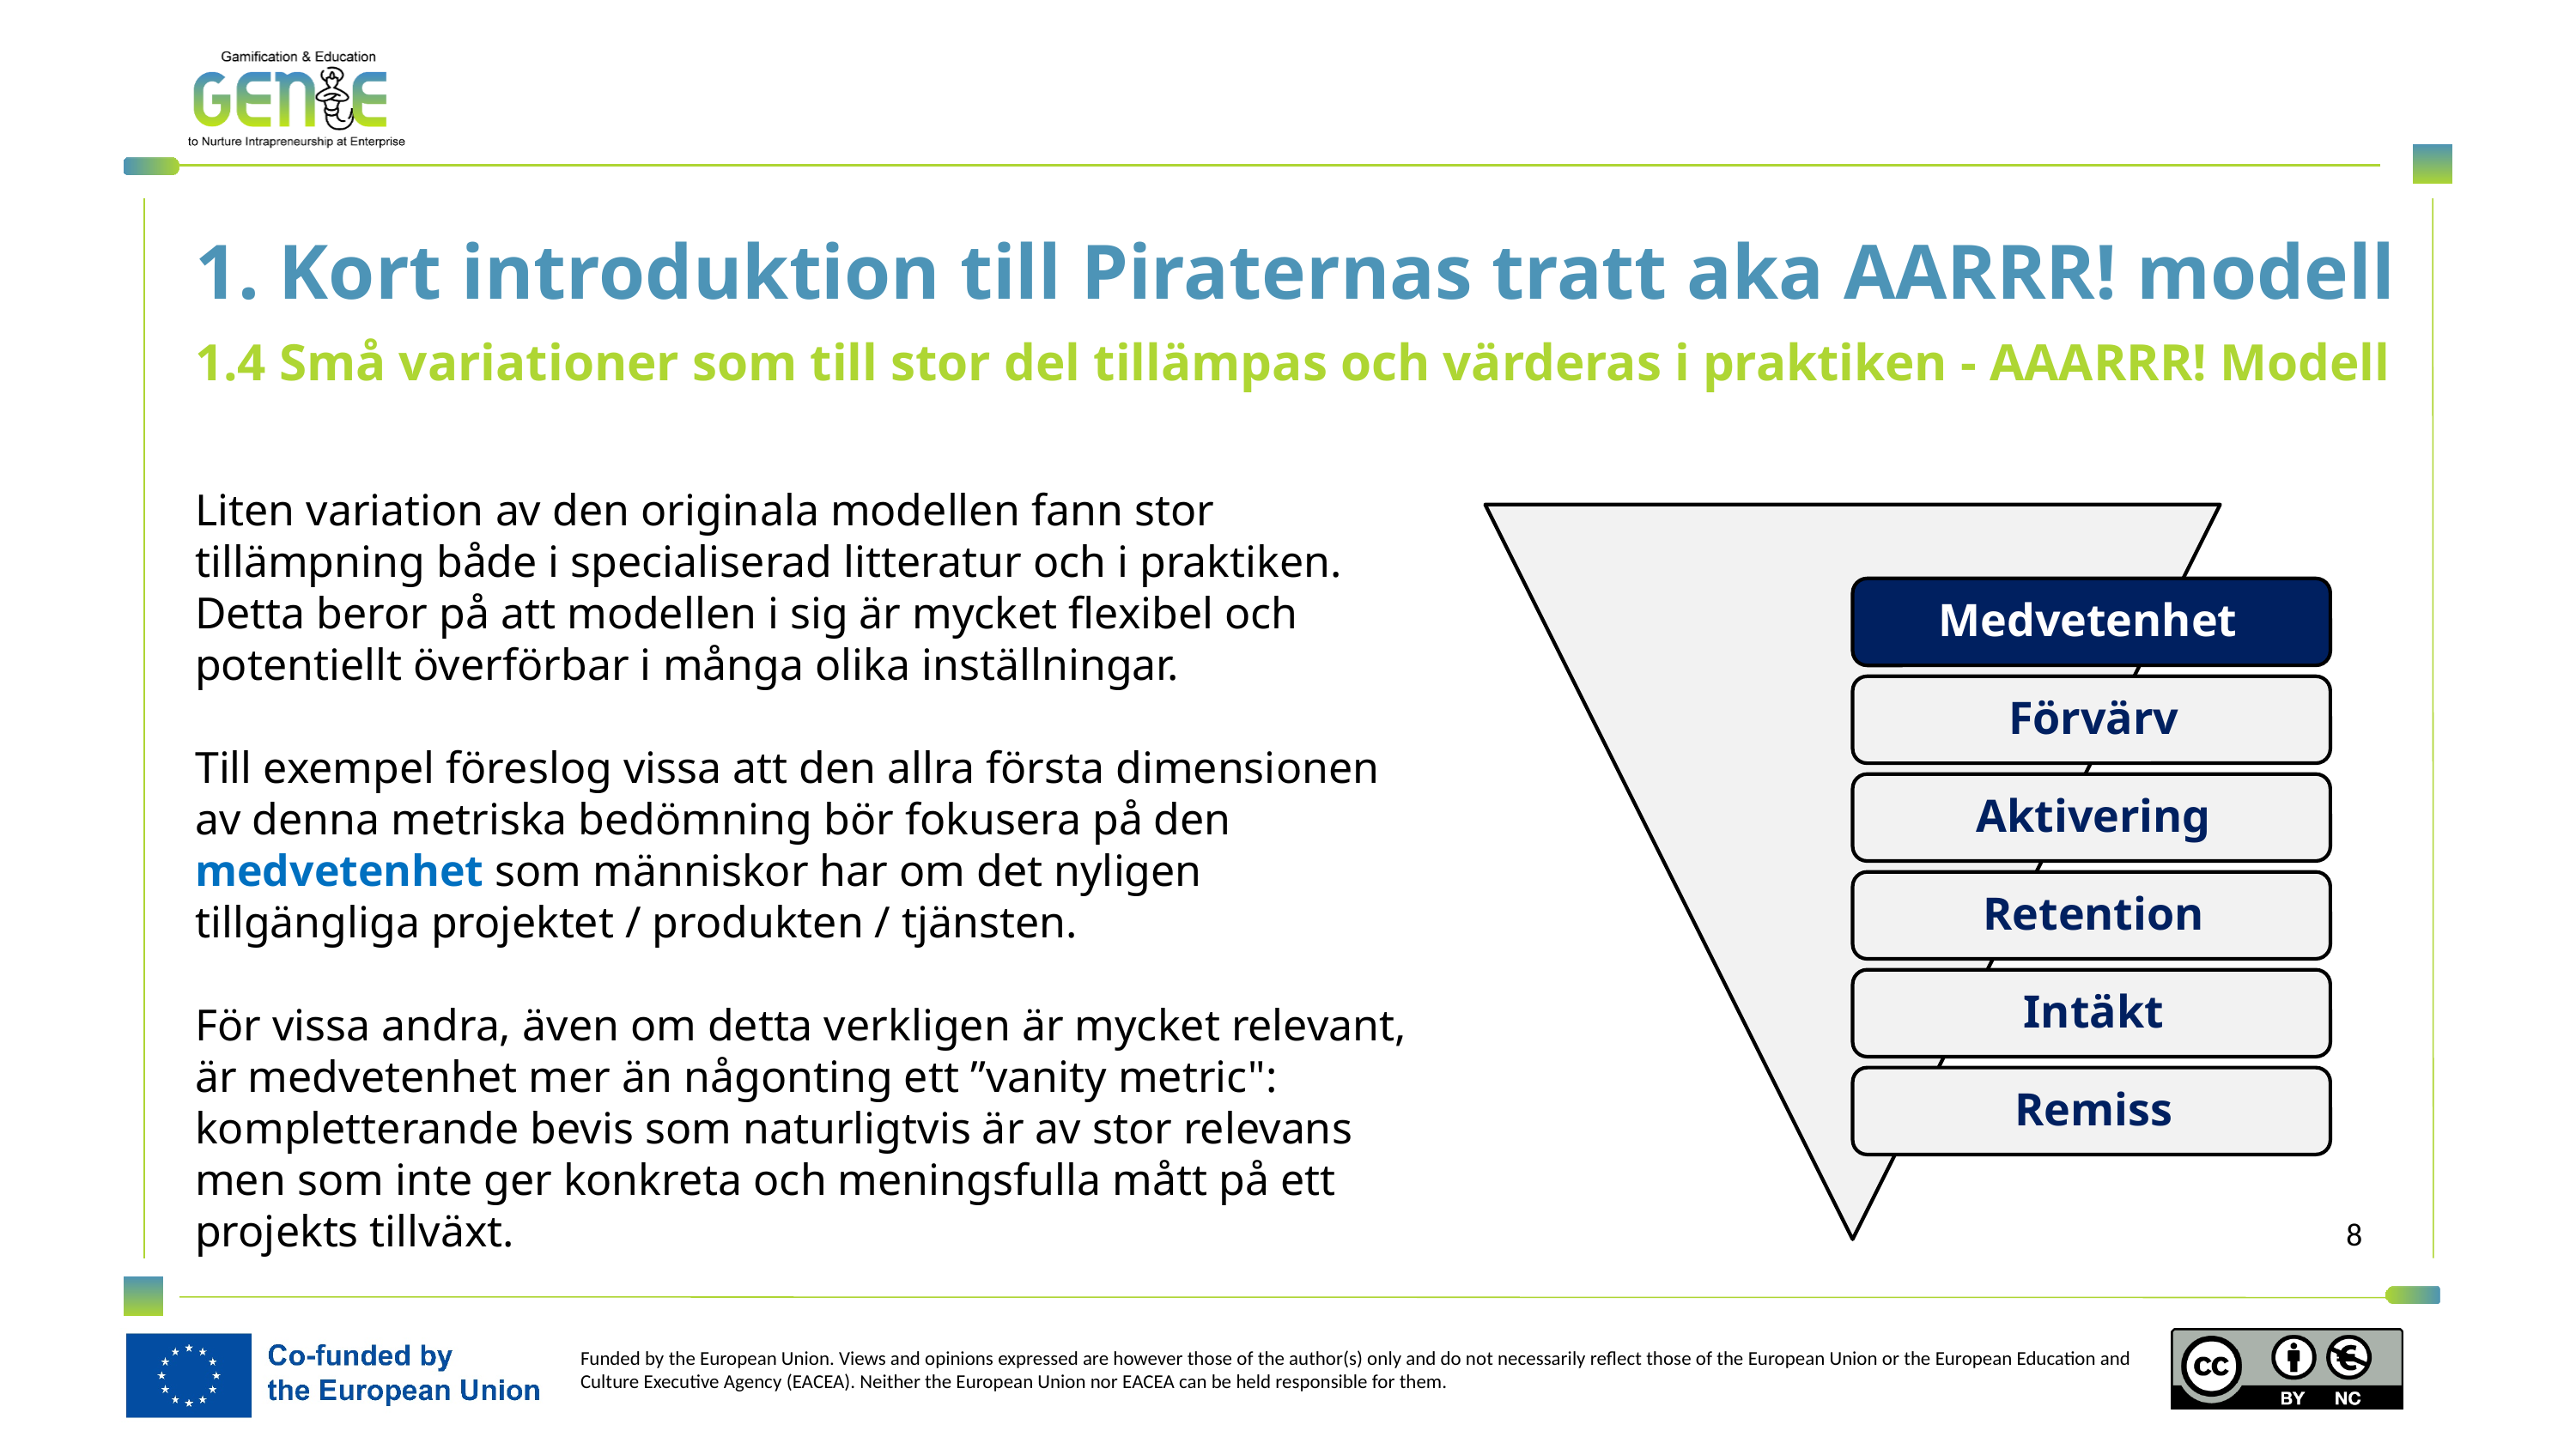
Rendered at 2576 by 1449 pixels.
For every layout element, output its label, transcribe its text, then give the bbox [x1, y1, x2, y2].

picture [2413, 144, 2452, 184]
picture [182, 45, 408, 151]
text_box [1357, 504, 2458, 1240]
picture [111, 1328, 562, 1423]
text_box Liten variation av den originala modellen fann stor tillämpning både i specialiserad litteratur och i praktiken. Detta beror på att modellen i sig är mycket flexibel och potentiellt överförbar i många olika inställningar. Till exempel föreslog vissa att den allra första dimensionen av denna metriska bedömning bör fokusera på den medvetenhet som människor har om det nyligen tillgängliga projektet / produkten / tjänsten. För vissa andra, även om detta verkligen är mycket relevant, är medvetenhet mer än någonting ett ”vanity metric": kompletterande bevis som naturligtvis är av stor relevans men som inte ger konkreta och meningsfulla mått på ett projekts tillväxt. [182, 476, 1449, 1240]
text_box 1. Kort introduktion till Piraternas tratt aka AARRR! modell [182, 217, 2439, 336]
picture [2385, 1286, 2440, 1304]
picture [124, 1276, 163, 1316]
text_box 1.4 Små variationer som till stor del tillämpas och värderas i praktiken - AAARRR! Modell [182, 336, 2414, 398]
picture [2171, 1328, 2403, 1410]
picture [124, 157, 179, 175]
